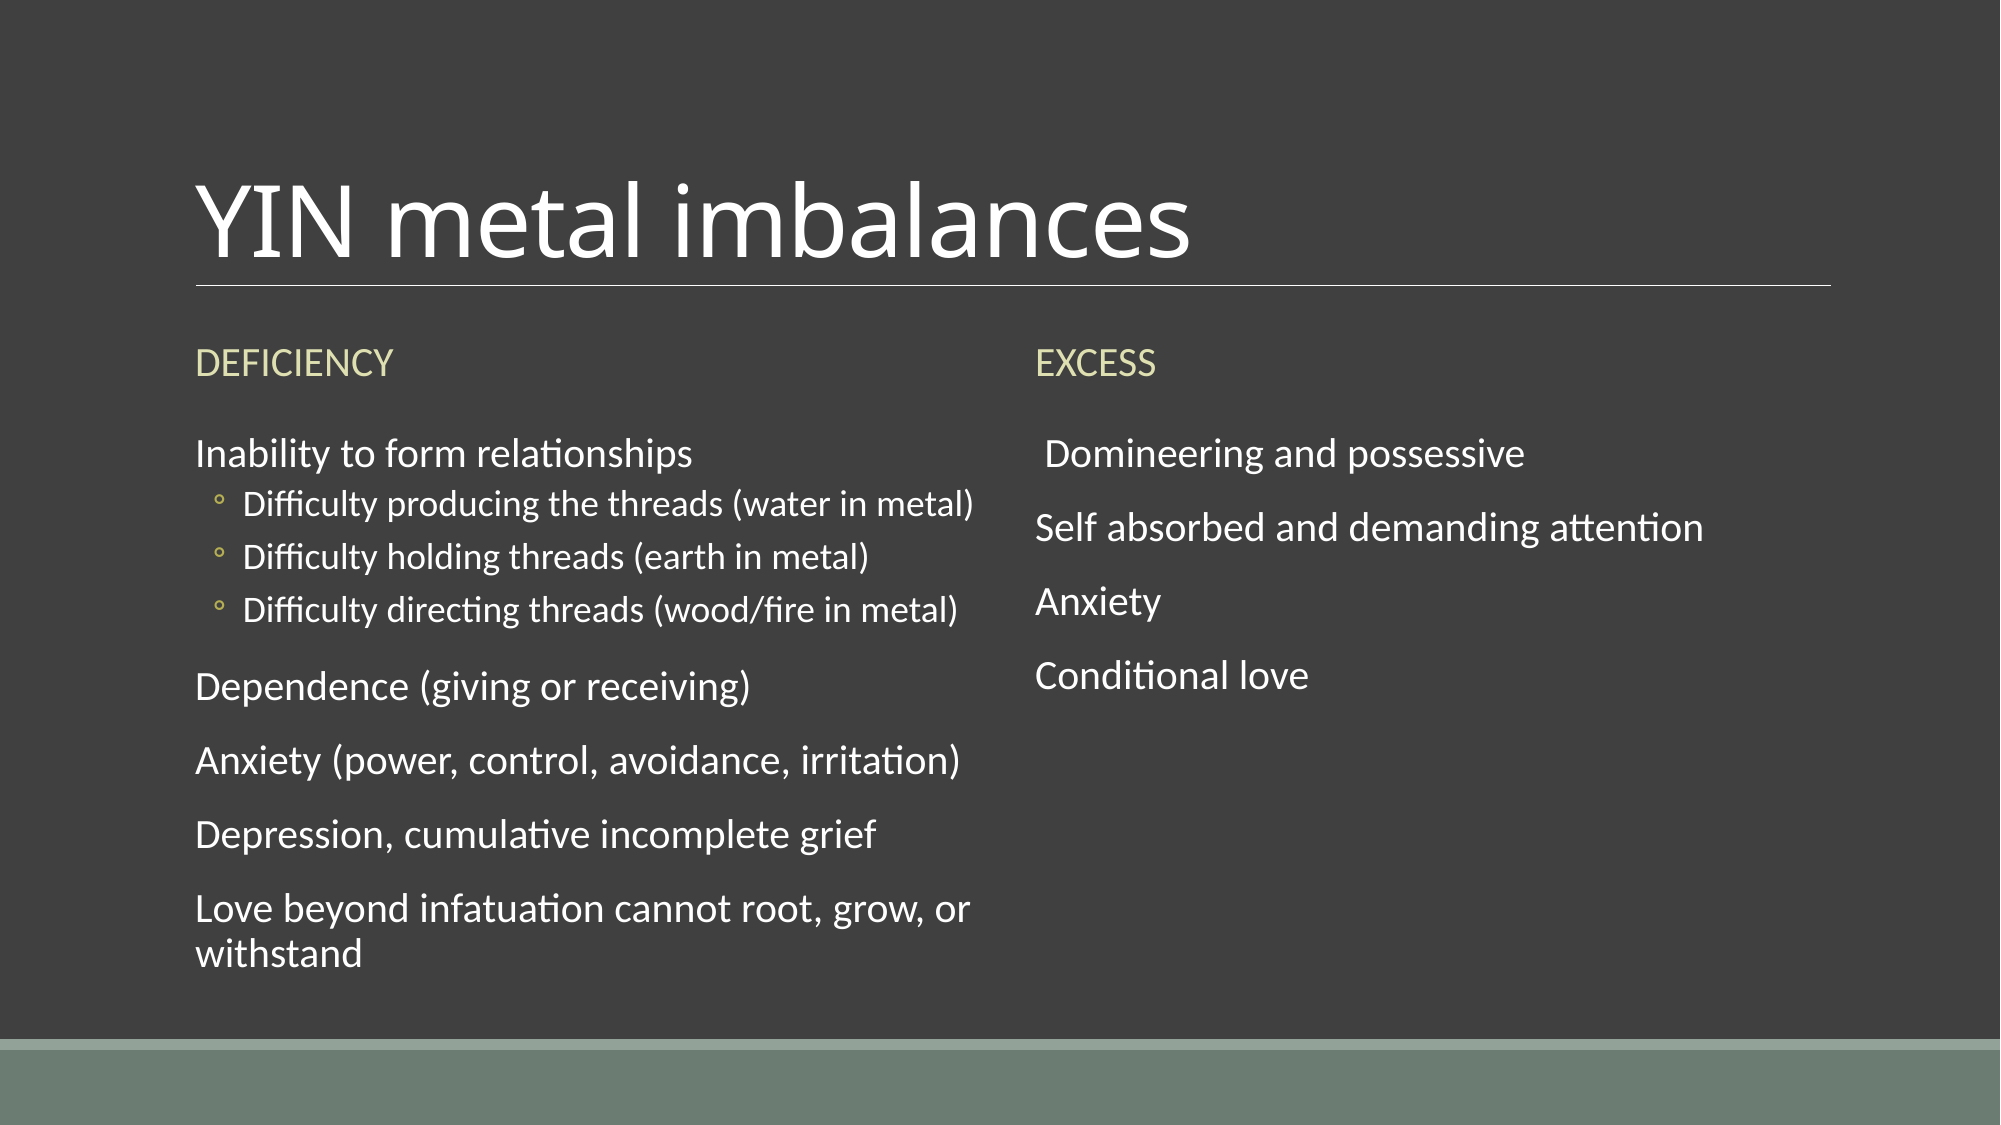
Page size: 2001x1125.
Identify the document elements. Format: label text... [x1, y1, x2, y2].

list Inability to form relationships Difficulty producing the threads (water in metal) Difficulty holding threads (earth in metal) Difficulty directing threads (wood/fire in metal) Dependence (giving or receiving) Anxiety (power, control, avoidance, irritation) Depression, cumulative incomplete grief Love beyond infatuation cannot root, grow, or withstand [180, 423, 990, 978]
title YIN metal imbalances [180, 47, 1830, 285]
list Deficiency [180, 302, 990, 423]
list Domineering and possessive Self absorbed and demanding attention Anxiety Conditional love [1020, 423, 1830, 978]
list Excess [1020, 302, 1830, 423]
